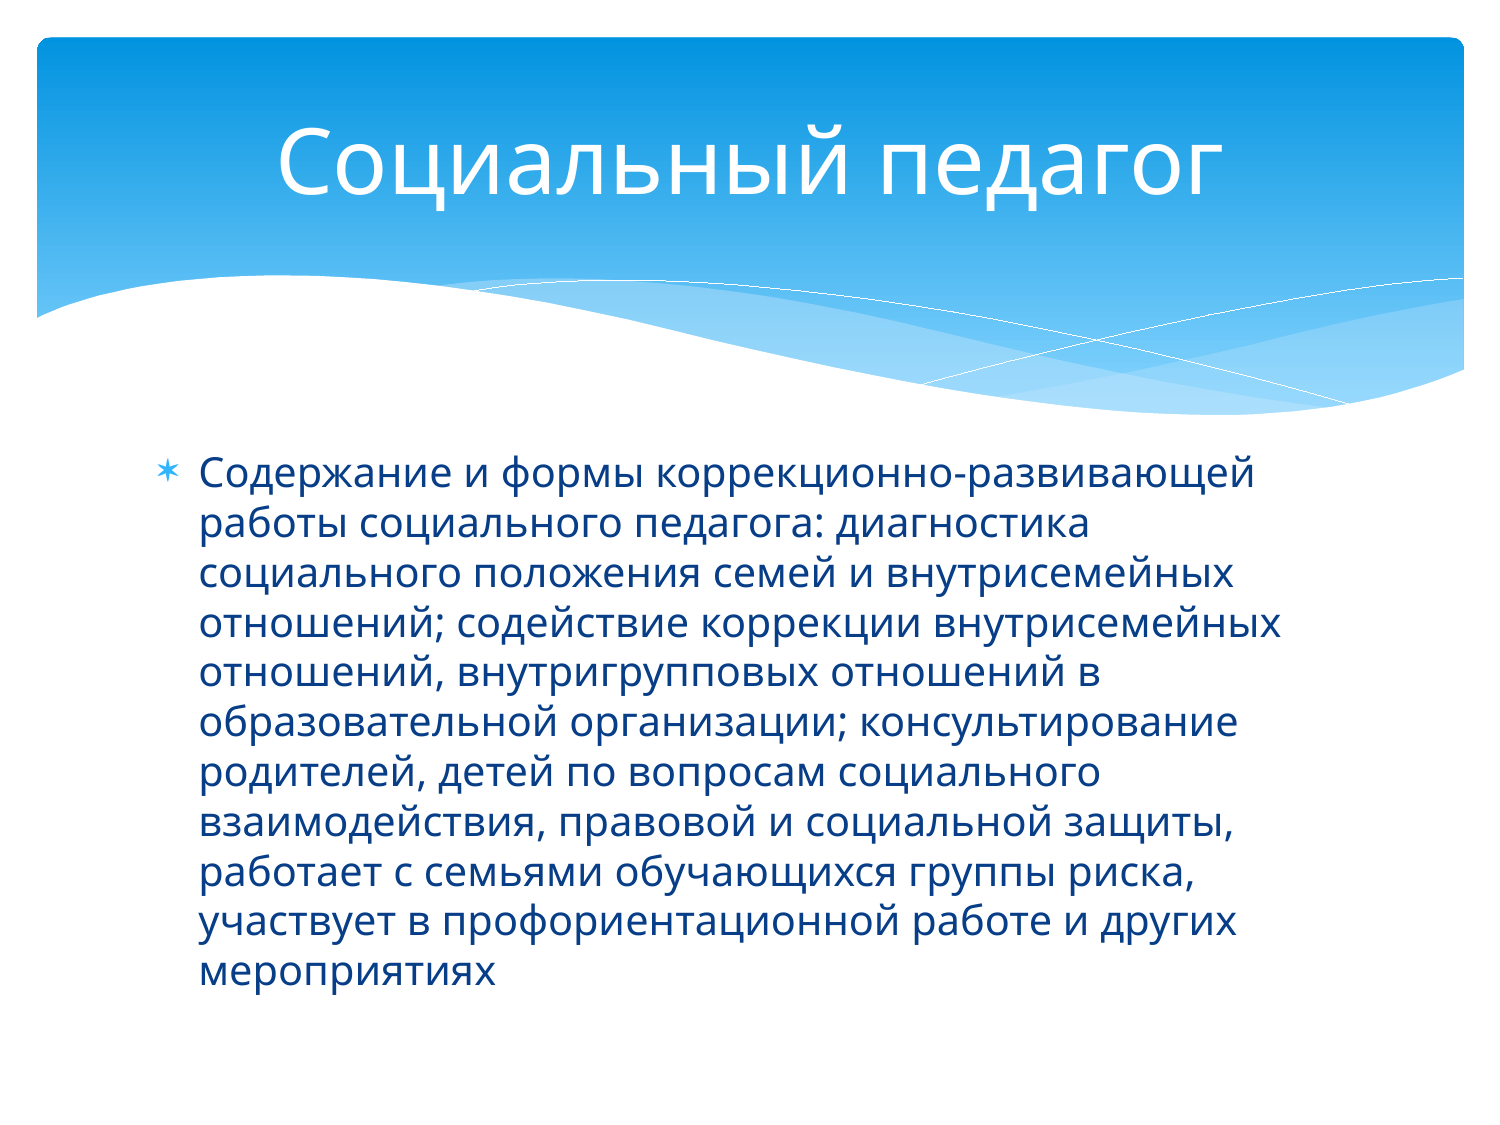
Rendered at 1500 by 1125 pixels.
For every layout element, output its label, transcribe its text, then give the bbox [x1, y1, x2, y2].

list Содержание и формы коррекционно-развивающей работы социального педагога: диагностика социального положения семей и внутрисемейных отношений; содействие коррекции внутрисемейных отношений, внутригрупповых отношений в образовательной организации; консультирование родителей, детей по вопросам социального взаимодействия, правовой и социальной защиты, работает с семьями обучающихся группы риска, участвует в профориентационной работе и других мероприятиях [142, 438, 1359, 1006]
title Социальный педагог [74, 55, 1426, 262]
